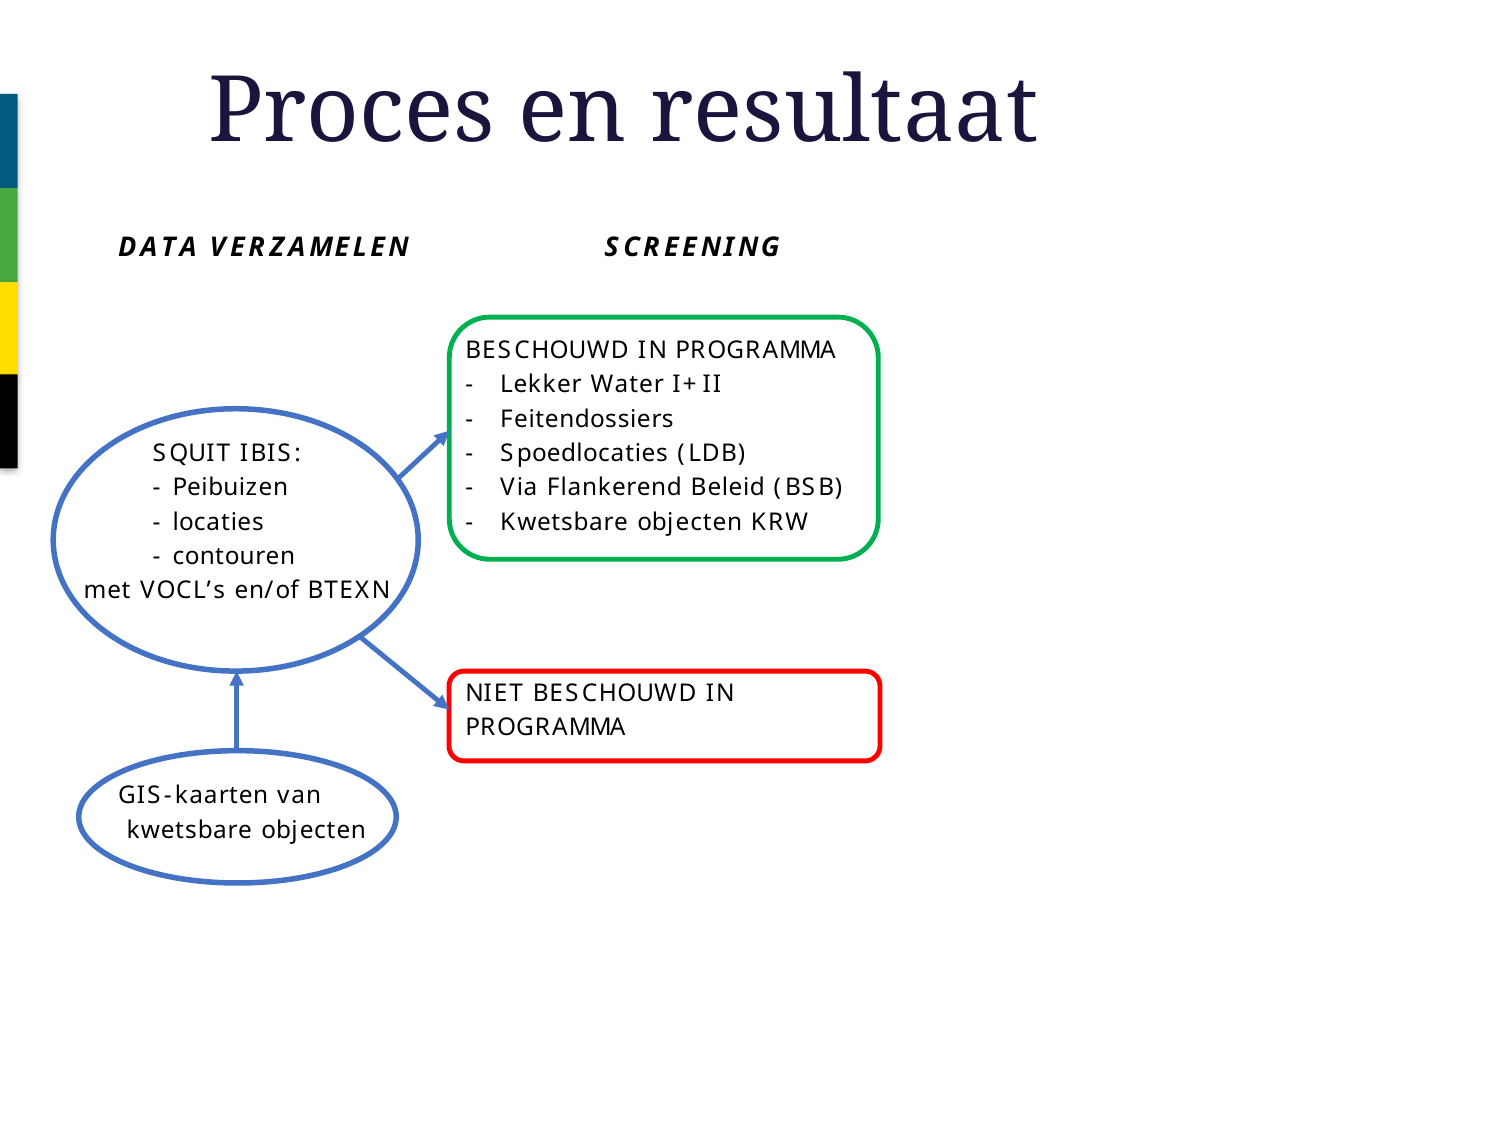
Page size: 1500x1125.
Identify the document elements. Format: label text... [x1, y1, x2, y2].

title Proces en resultaat [208, 71, 1408, 166]
picture [48, 228, 930, 948]
